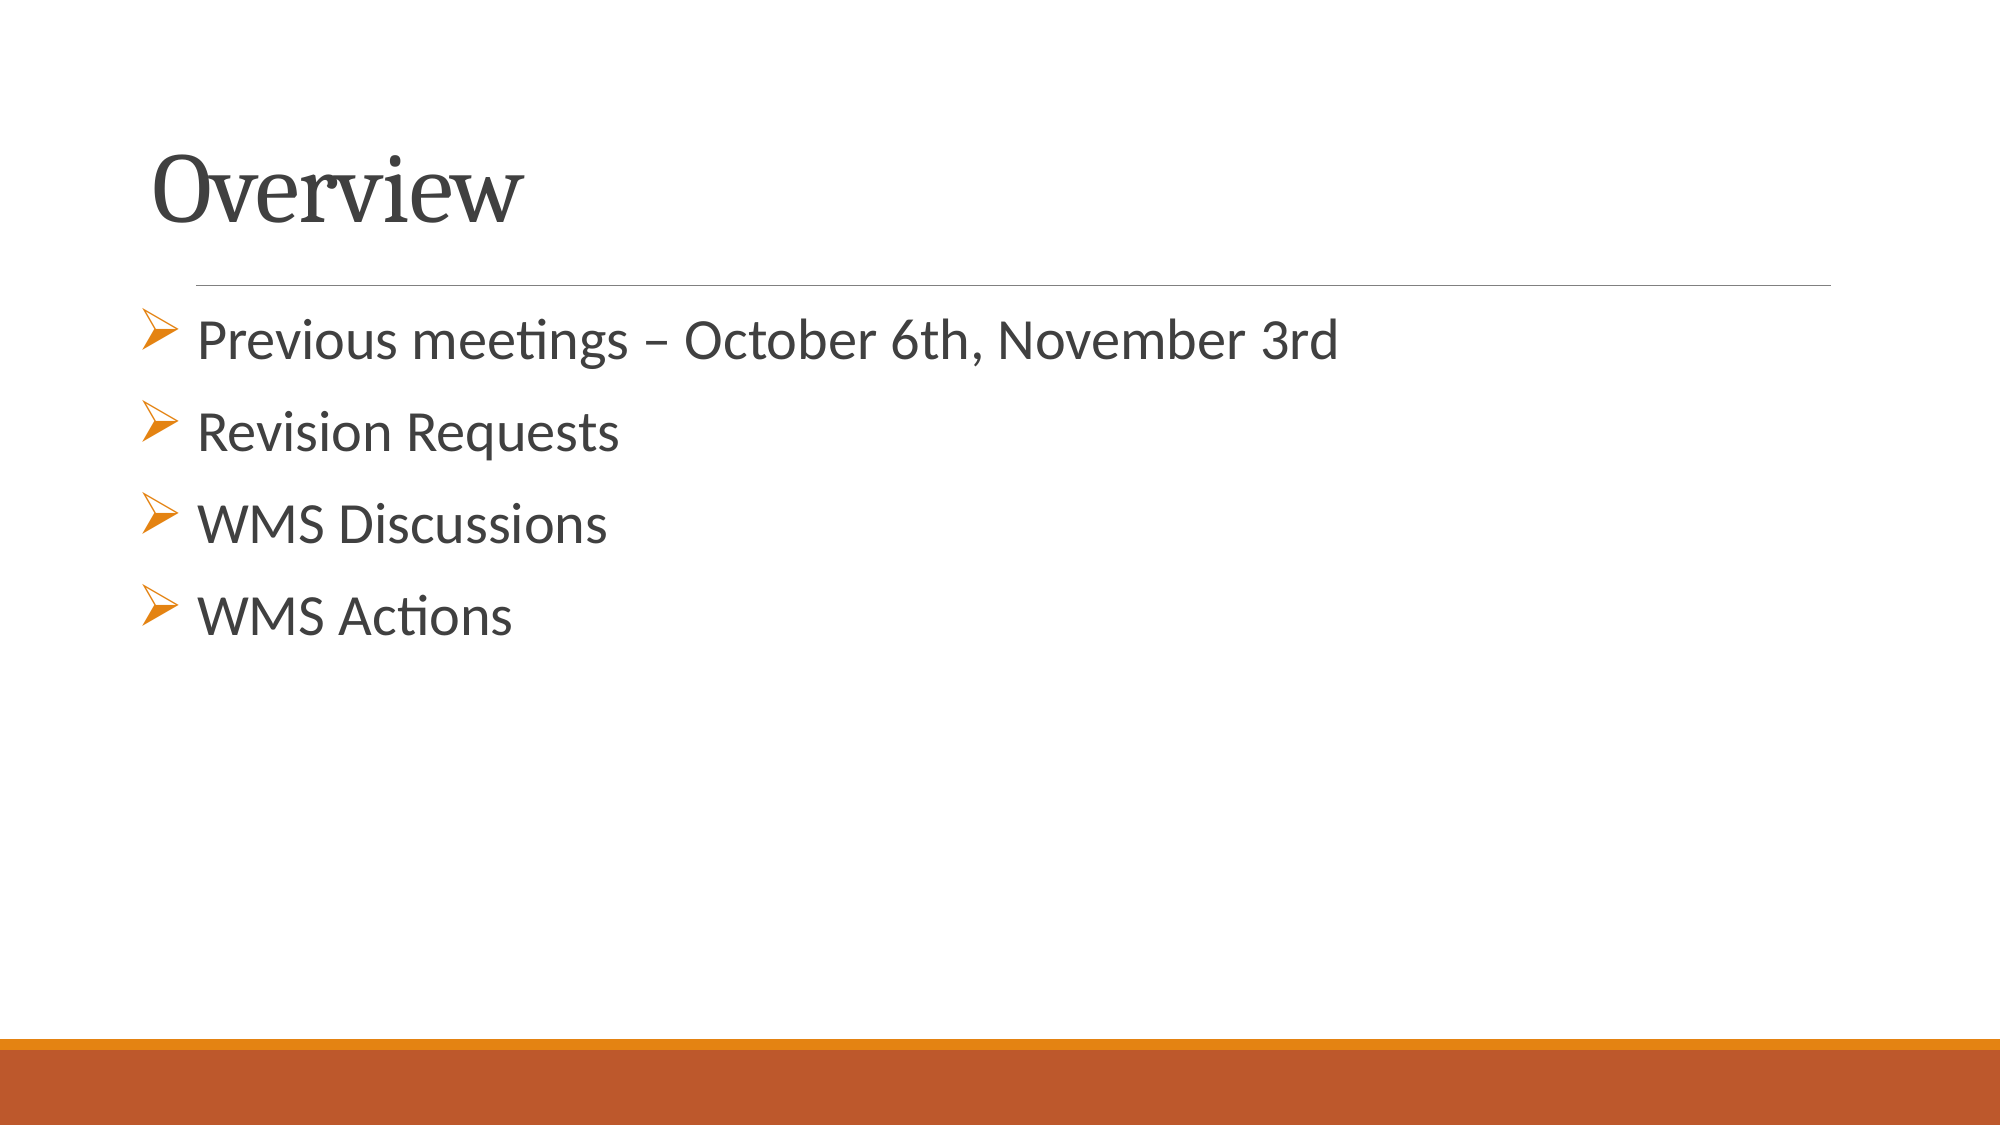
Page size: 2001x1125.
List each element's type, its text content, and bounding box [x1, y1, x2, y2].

title Overview [137, 41, 1863, 251]
list Previous meetings – October 6th, November 3rd Revision Requests WMS Discussions WMS Actions [137, 301, 1863, 1013]
